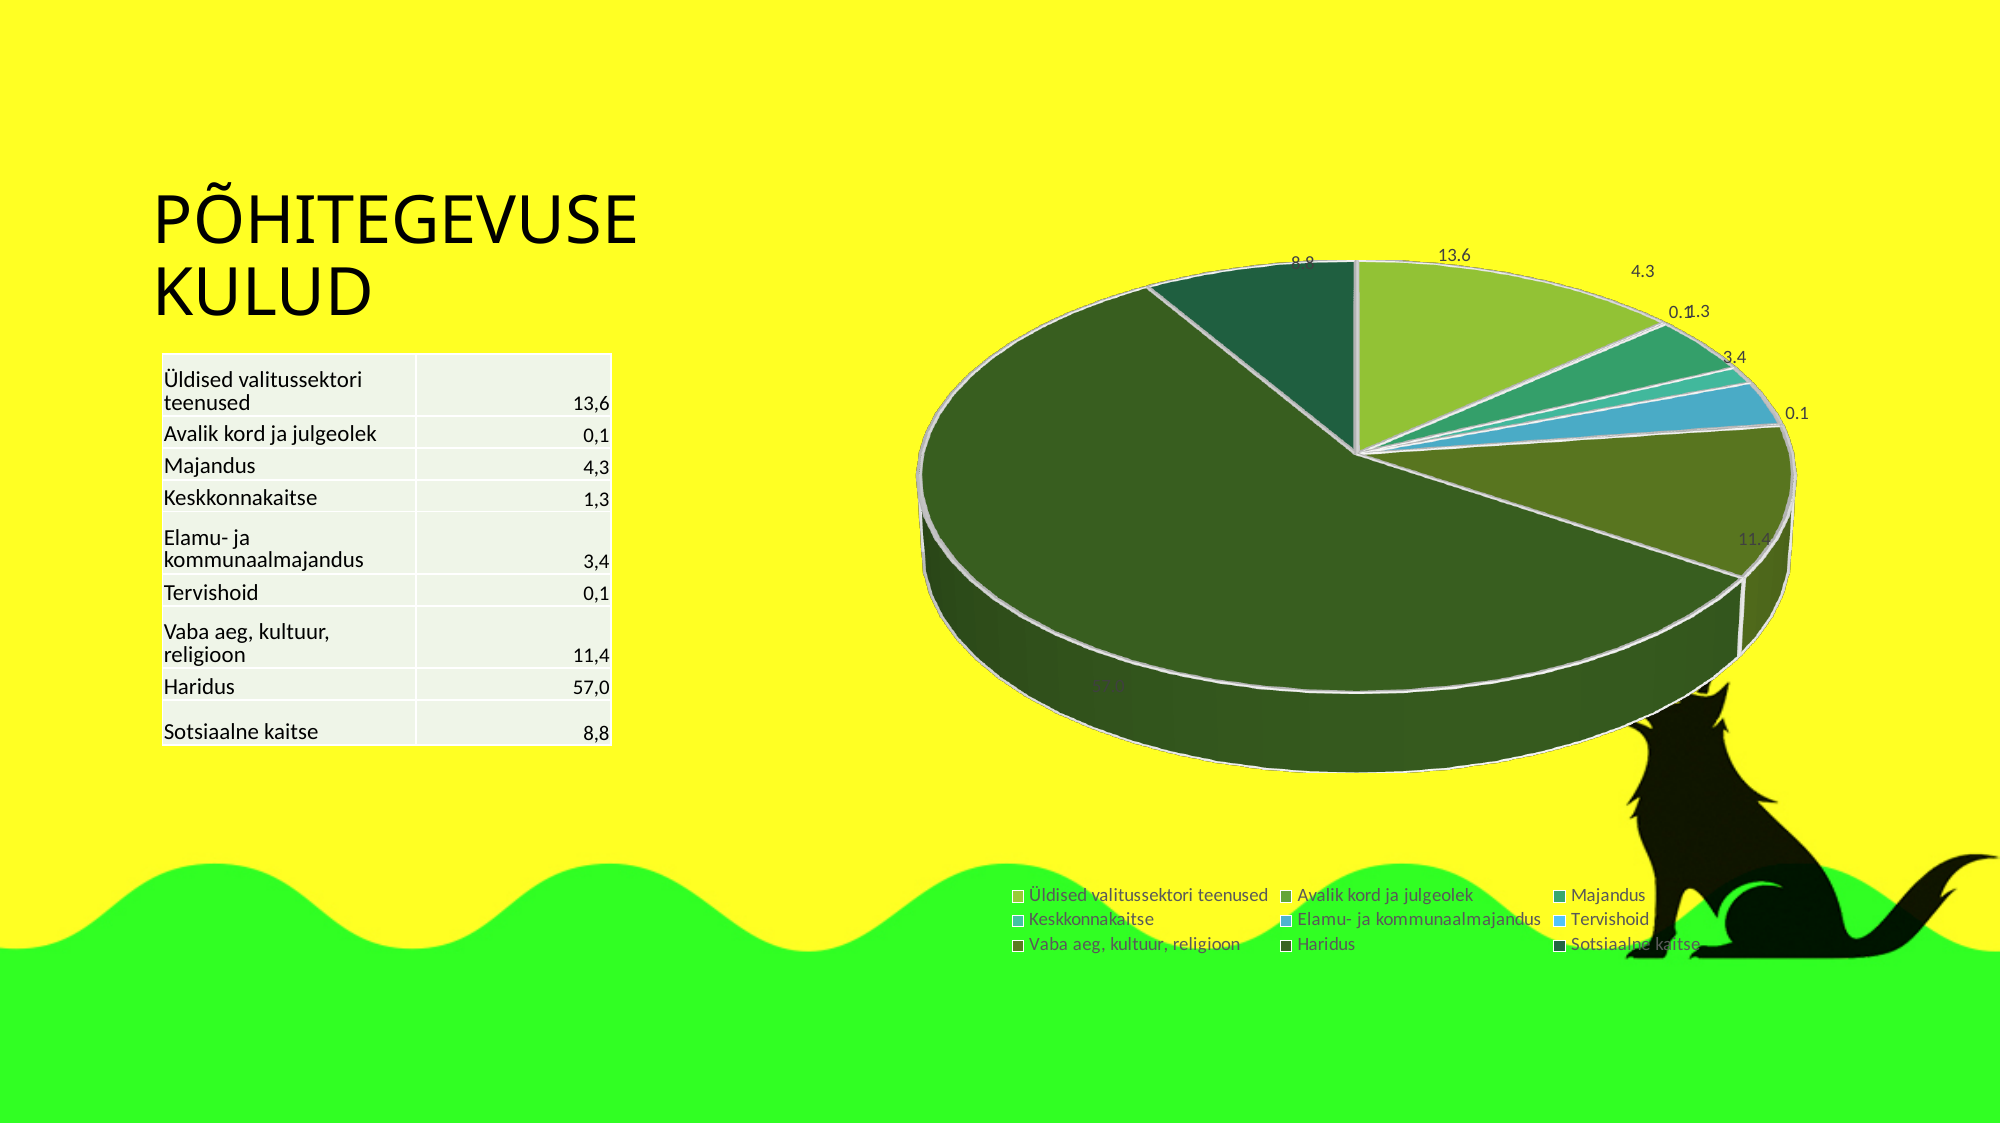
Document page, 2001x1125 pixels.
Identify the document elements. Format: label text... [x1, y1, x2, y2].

table_cell Tervishoid [163, 575, 415, 605]
table_cell Keskkonnakaitse [163, 481, 415, 511]
table_cell 8,8 [417, 701, 610, 744]
table_cell 11,4 [417, 607, 610, 667]
table_cell Vaba aeg, kultuur, religioon [163, 607, 415, 667]
table_cell Sotsiaalne kaitse [163, 701, 415, 744]
table_cell 1,3 [417, 481, 610, 511]
table_header 13,6 [417, 355, 610, 415]
table_cell 0,1 [417, 417, 610, 447]
table_header Üldised valitussektori teenused [163, 355, 415, 415]
table_cell Majandus [163, 449, 415, 479]
title PÕHITEGEVUSE KULUD [137, 75, 783, 338]
chart [850, 161, 1863, 962]
table_cell Haridus [163, 669, 415, 699]
table_cell 4,3 [417, 449, 610, 479]
picture [0, 0, 2000, 1123]
table_cell Avalik kord ja julgeolek [163, 417, 415, 447]
table_cell 3,4 [417, 512, 610, 573]
table_cell 57,0 [417, 669, 610, 699]
table_cell 0,1 [417, 575, 610, 605]
table_cell Elamu- ja kommunaalmajandus [163, 512, 415, 573]
